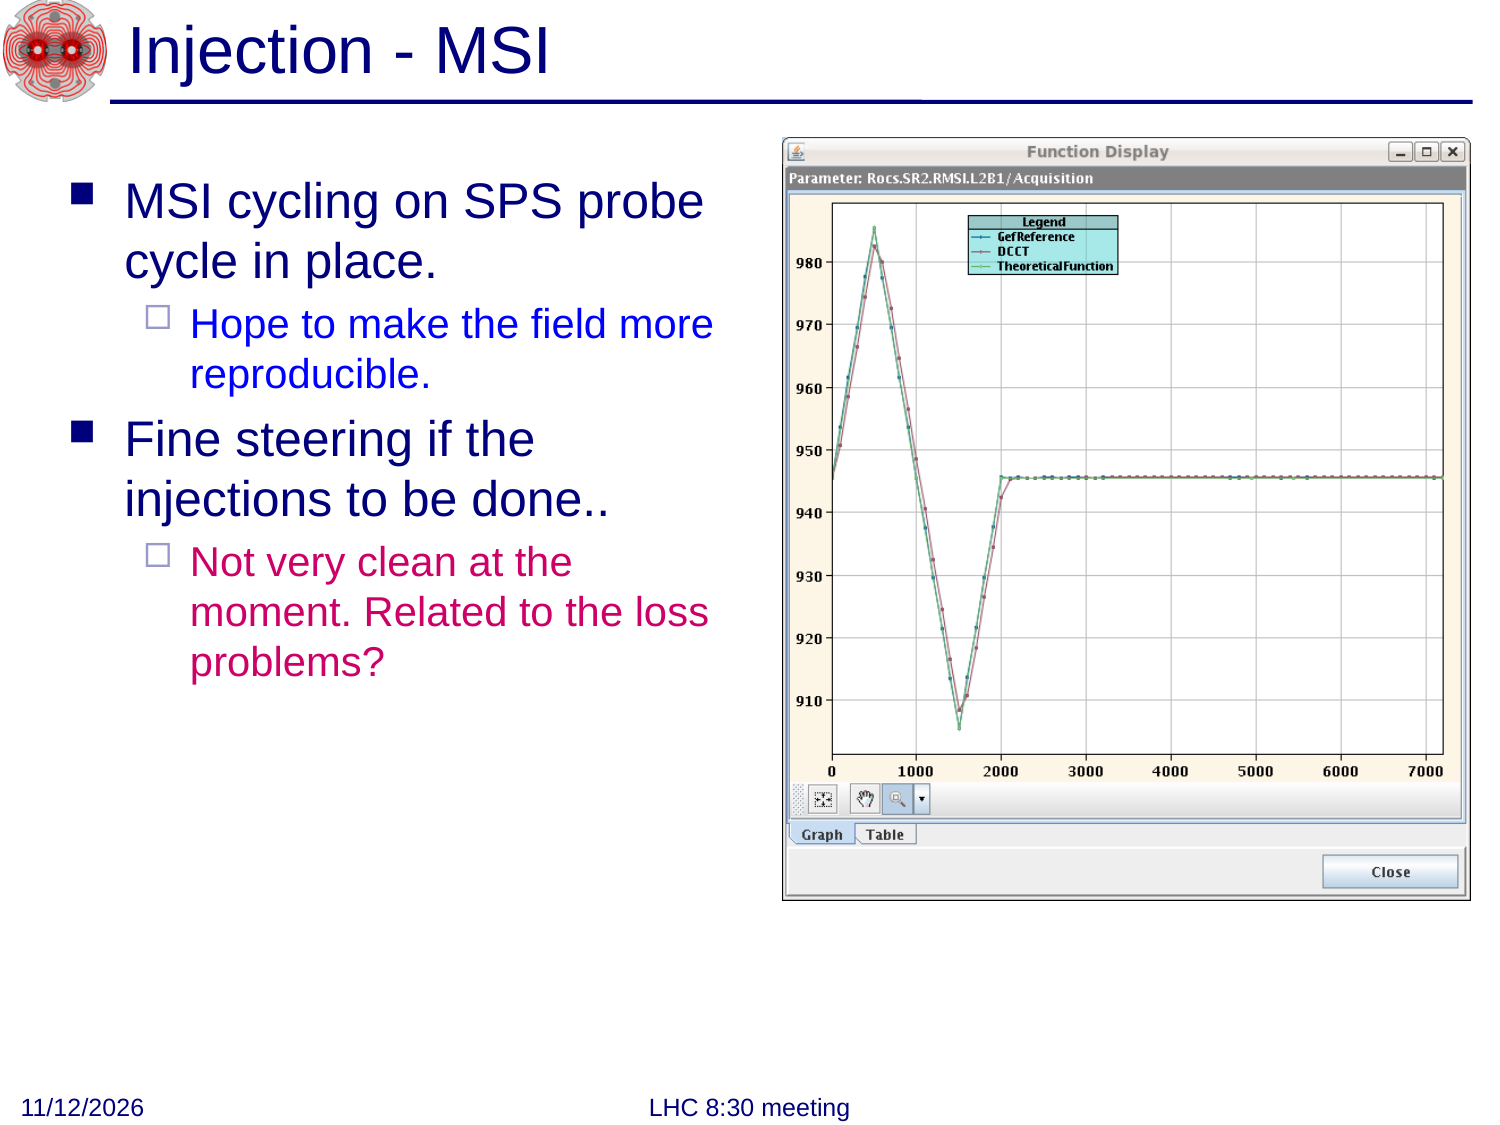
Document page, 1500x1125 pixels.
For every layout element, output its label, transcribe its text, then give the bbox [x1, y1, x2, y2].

footer LHC 8:30 meeting [512, 1087, 988, 1125]
picture [782, 136, 1471, 901]
picture [0, 0, 108, 103]
list MSI cycling on SPS probe cycle in place. Hope to make the field more reproducible. Fine steering if the injections to be done.. Not very clean at the moment. Related to the loss problems? [52, 160, 751, 563]
title Injection - MSI [111, 3, 1463, 91]
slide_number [5, 1085, 356, 1125]
